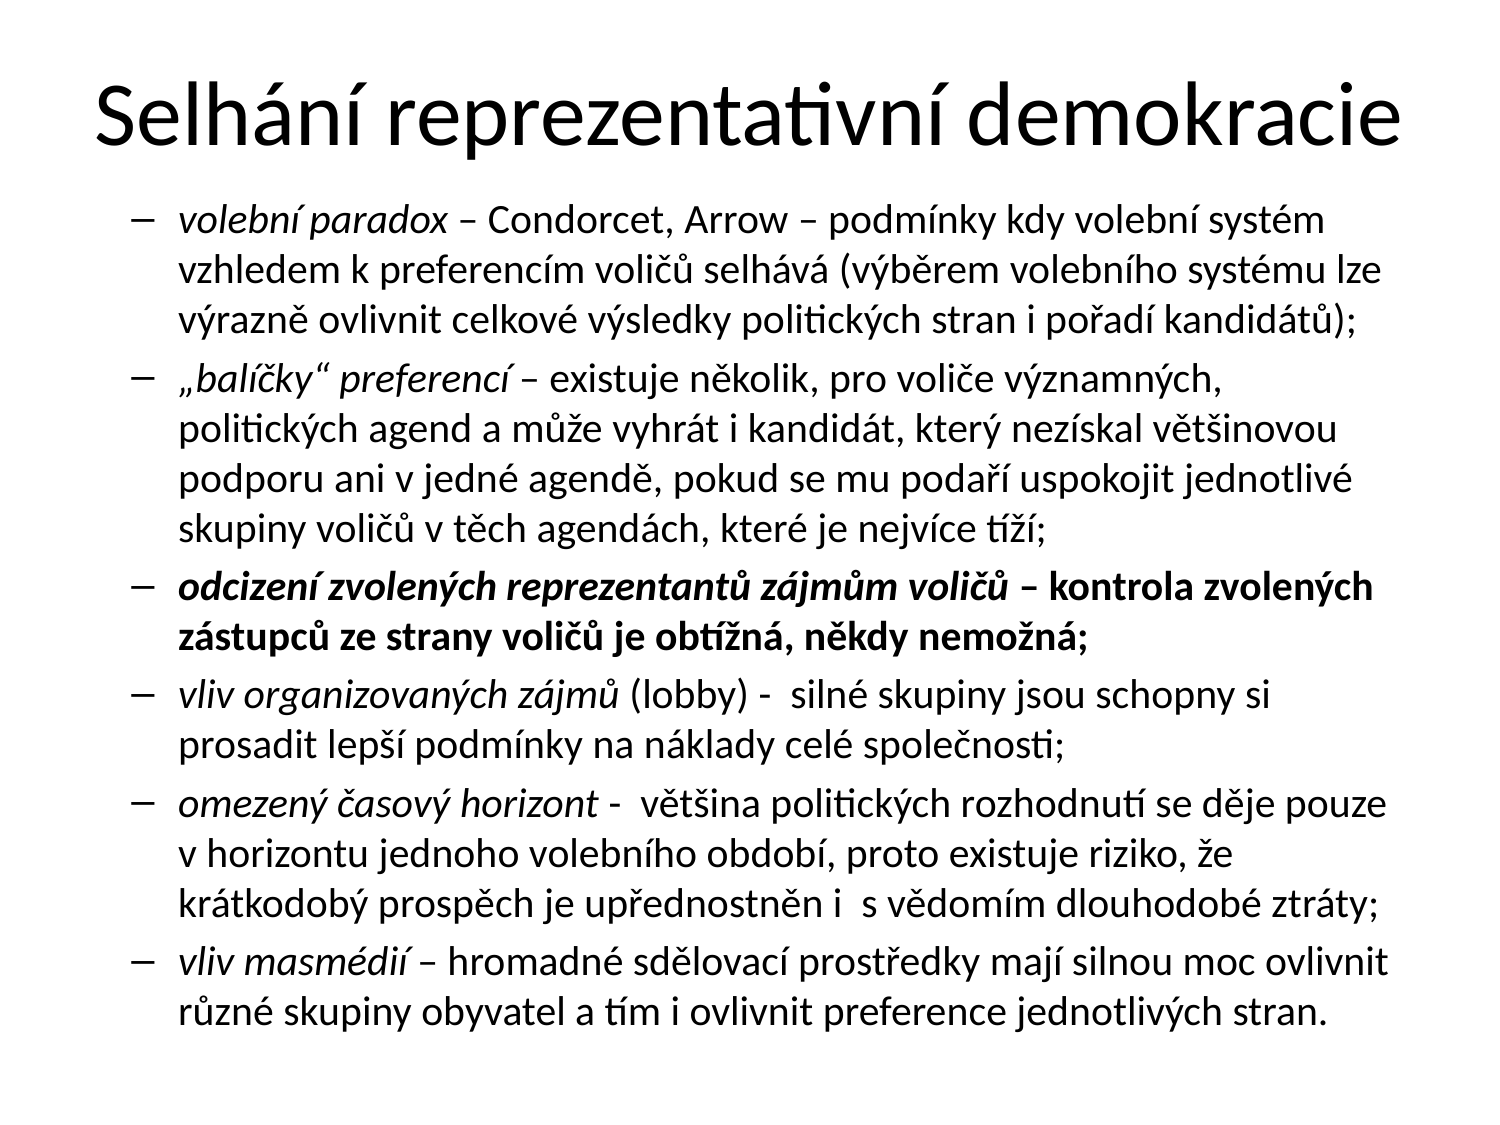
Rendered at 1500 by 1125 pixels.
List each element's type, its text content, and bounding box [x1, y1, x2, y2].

title Selhání reprezentativní demokracie [75, 45, 1425, 173]
list volební paradox – Condorcet, Arrow – podmínky kdy volební systém vzhledem k preferencím voličů selhává (výběrem volebního systému lze výrazně ovlivnit celkové výsledky politických stran i pořadí kandidátů); „balíčky“ preferencí – existuje několik, pro voliče významných, politických agend a může vyhrát i kandidát, který nezískal většinovou podporu ani v jedné agendě, pokud se mu podaří uspokojit jednotlivé skupiny voličů v těch agendách, které je nejvíce tíží; odcizení zvolených reprezentantů zájmům voličů – kontrola zvolených zástupců ze strany voličů je obtížná, někdy nemožná; vliv organizovaných zájmů (lobby) - silné skupiny jsou schopny si prosadit lepší podmínky na náklady celé společnosti; omezený časový horizont - většina politických rozhodnutí se děje pouze v horizontu jednoho volebního období, proto existuje riziko, že krátkodobý prospěch je upřednostněn i s vědomím dlouhodobé ztráty; vliv masmédií – hromadné sdělovací prostředky mají silnou moc ovlivnit různé skupiny obyvatel a tím i ovlivnit preference jednotlivých stran. [41, 184, 1425, 1005]
